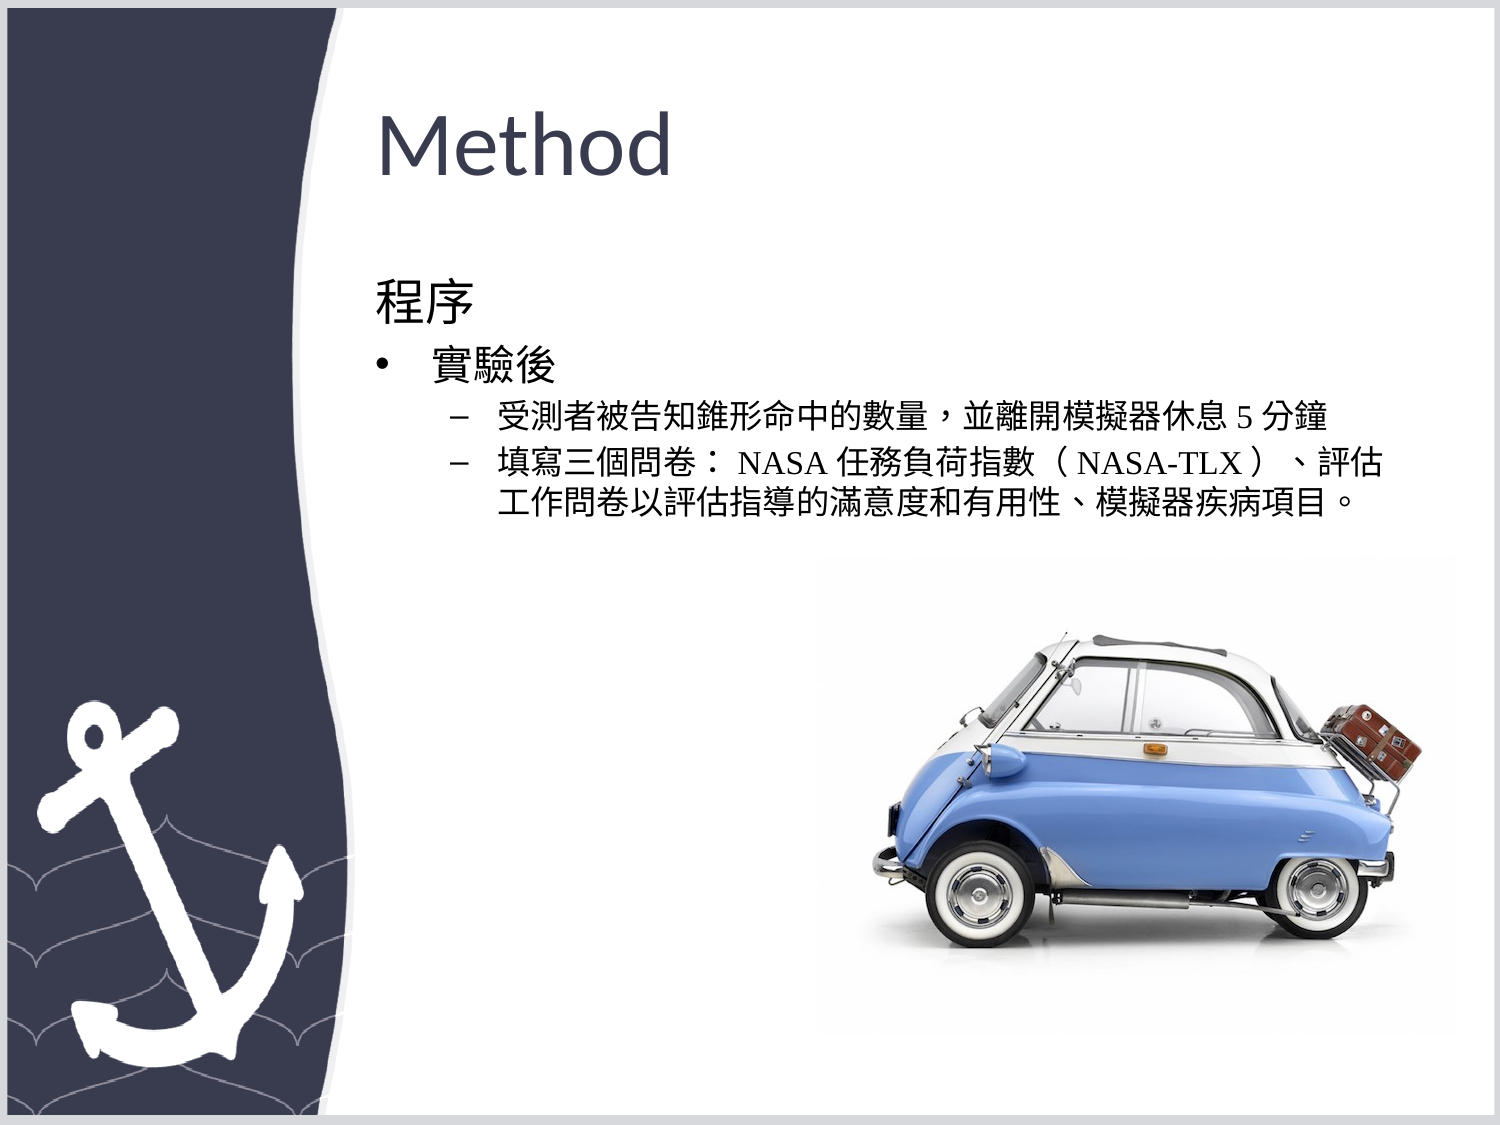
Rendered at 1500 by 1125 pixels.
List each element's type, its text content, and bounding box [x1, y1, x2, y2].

list 程序 實驗後 受測者被告知錐形命中的數量，並離開模擬器休息5分鐘 填寫三個問卷：NASA任務負荷指數（NASA-TLX）、評估工作問卷以評估指導的滿意度和有用性、模擬器疾病項目。 [360, 262, 1425, 1005]
picture [0, 0, 1500, 1125]
title Method [360, 45, 1425, 233]
